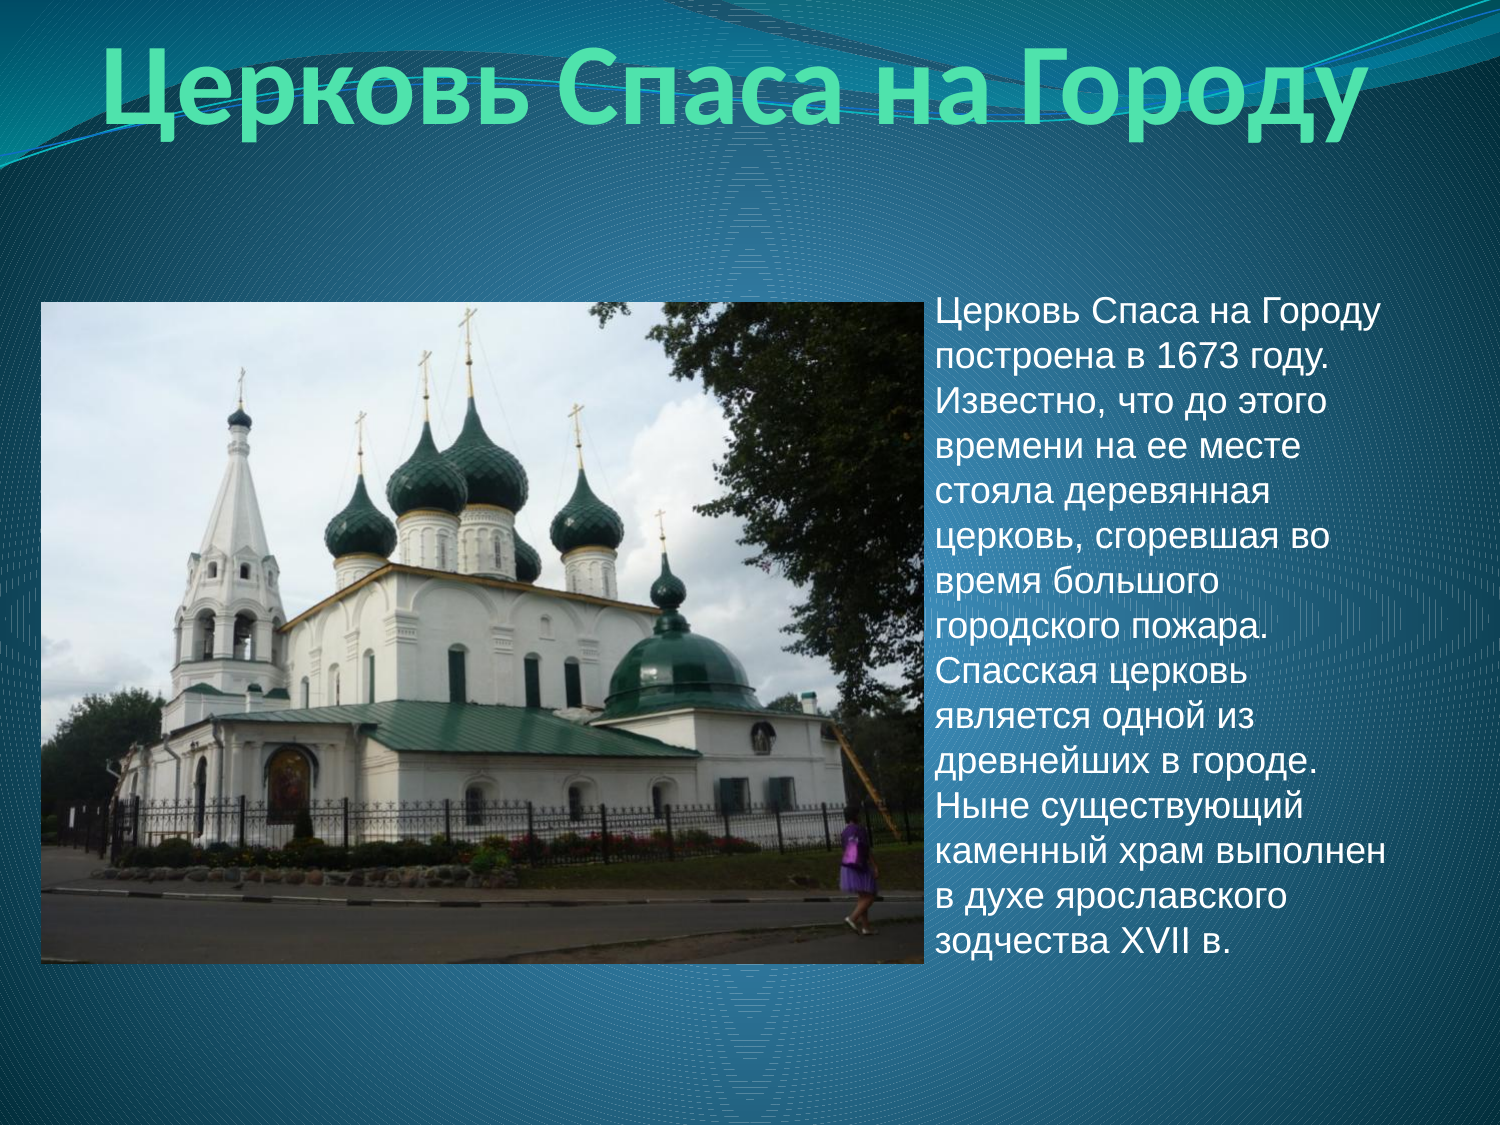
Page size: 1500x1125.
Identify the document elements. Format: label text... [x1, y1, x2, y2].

list Церковь Спаса на Городу построена в 1673 году. Известно, что до этого времени на ее месте стояла деревянная церковь, сгоревшая во время большого городского пожара. Спасская церковь является одной из древнейших в городе. Ныне существующий каменный храм выполнен в духе ярославского зодчества XVII в. [926, 278, 1412, 1012]
title Церковь Спаса на Городу [100, 0, 1376, 149]
picture [40, 302, 924, 965]
